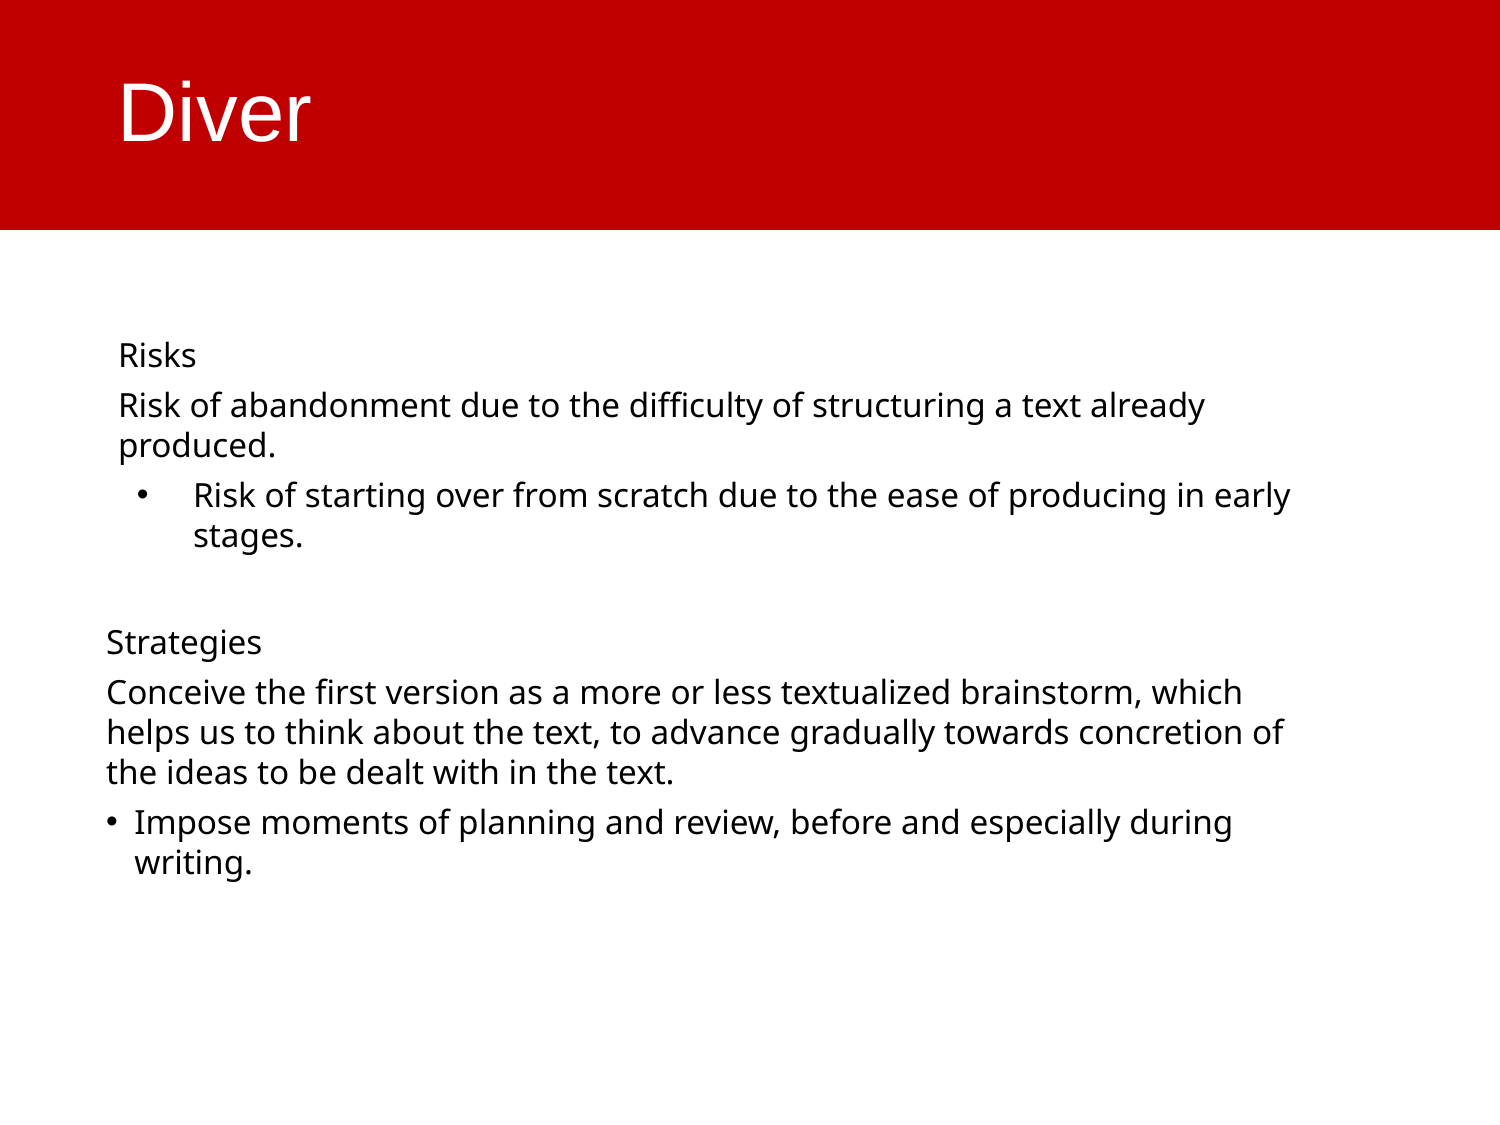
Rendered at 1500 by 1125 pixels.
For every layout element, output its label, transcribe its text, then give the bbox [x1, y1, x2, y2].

text_box Diver [0, 0, 1500, 230]
list Risks Risk of abandonment due to the difficulty of structuring a text already produced. Risk of starting over from scratch due to the ease of producing in early stages. [103, 326, 1330, 613]
text_box Strategies Conceive the first version as a more or less textualized brainstorm, which helps us to think about the text, to advance gradually towards concretion of the ideas to be dealt with in the text. Impose moments of planning and review, before and especially during writing. [91, 613, 1349, 890]
